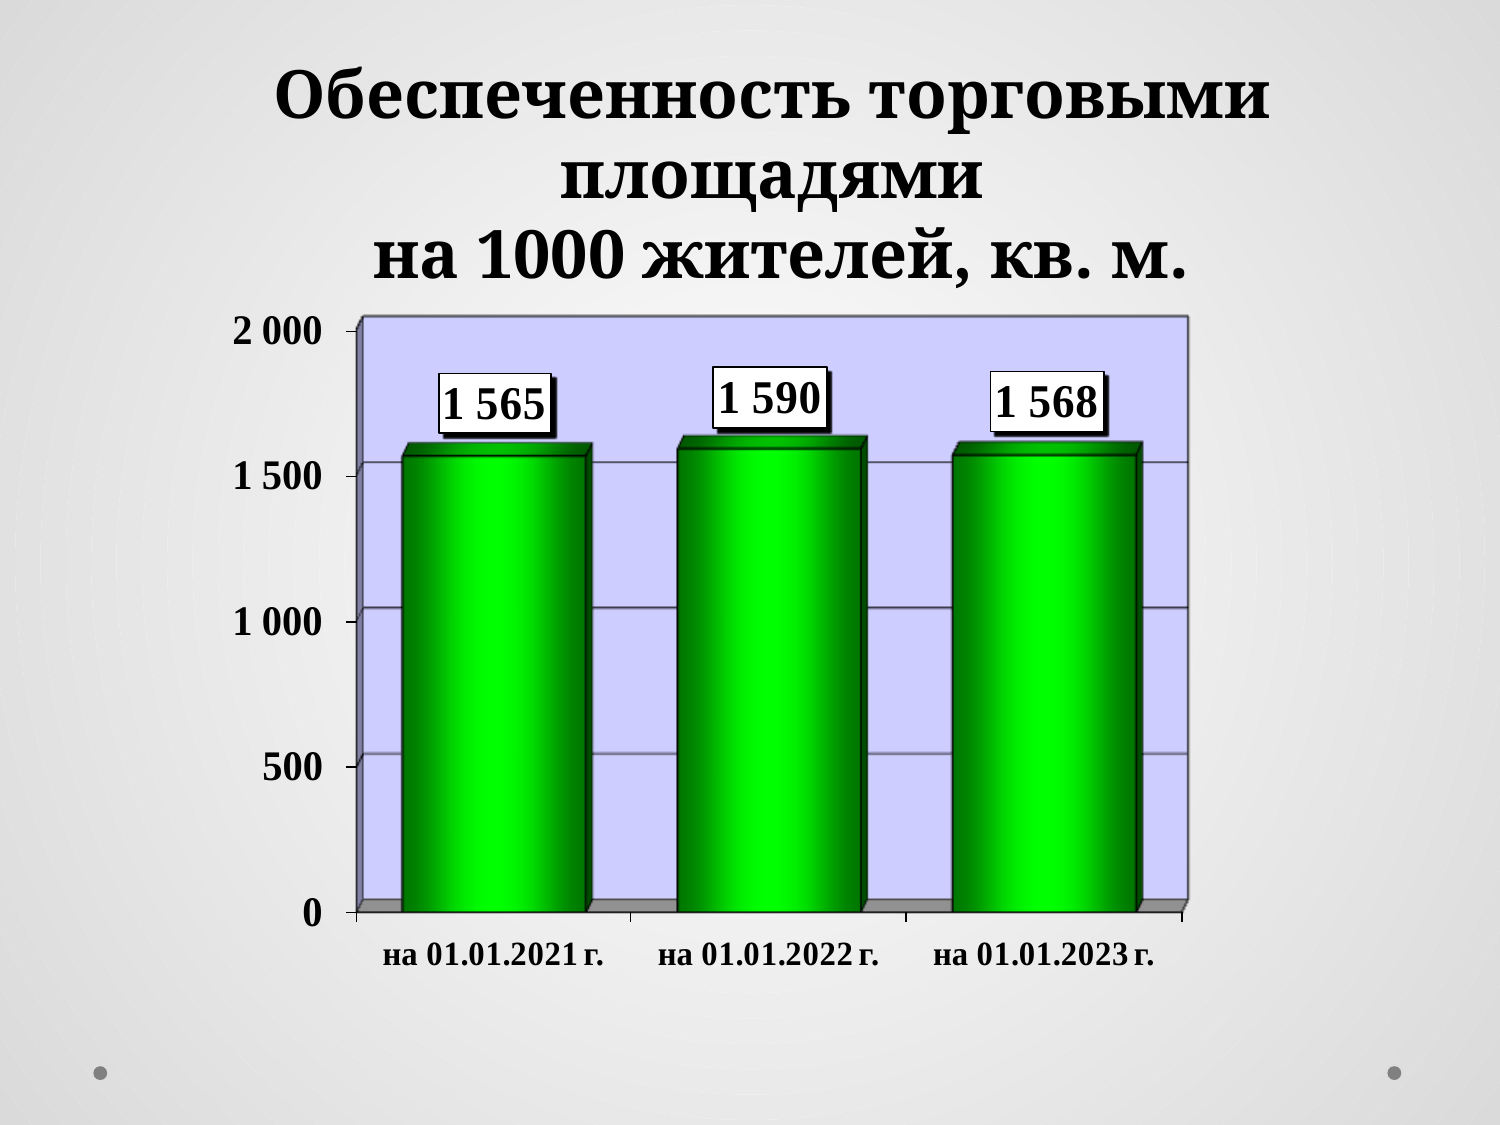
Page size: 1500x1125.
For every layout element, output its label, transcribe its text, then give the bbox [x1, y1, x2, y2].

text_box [40, 278, 1440, 1082]
text_box Обеспеченность торговыми площадями на 1000 жителей, кв. м. [63, 101, 1481, 243]
